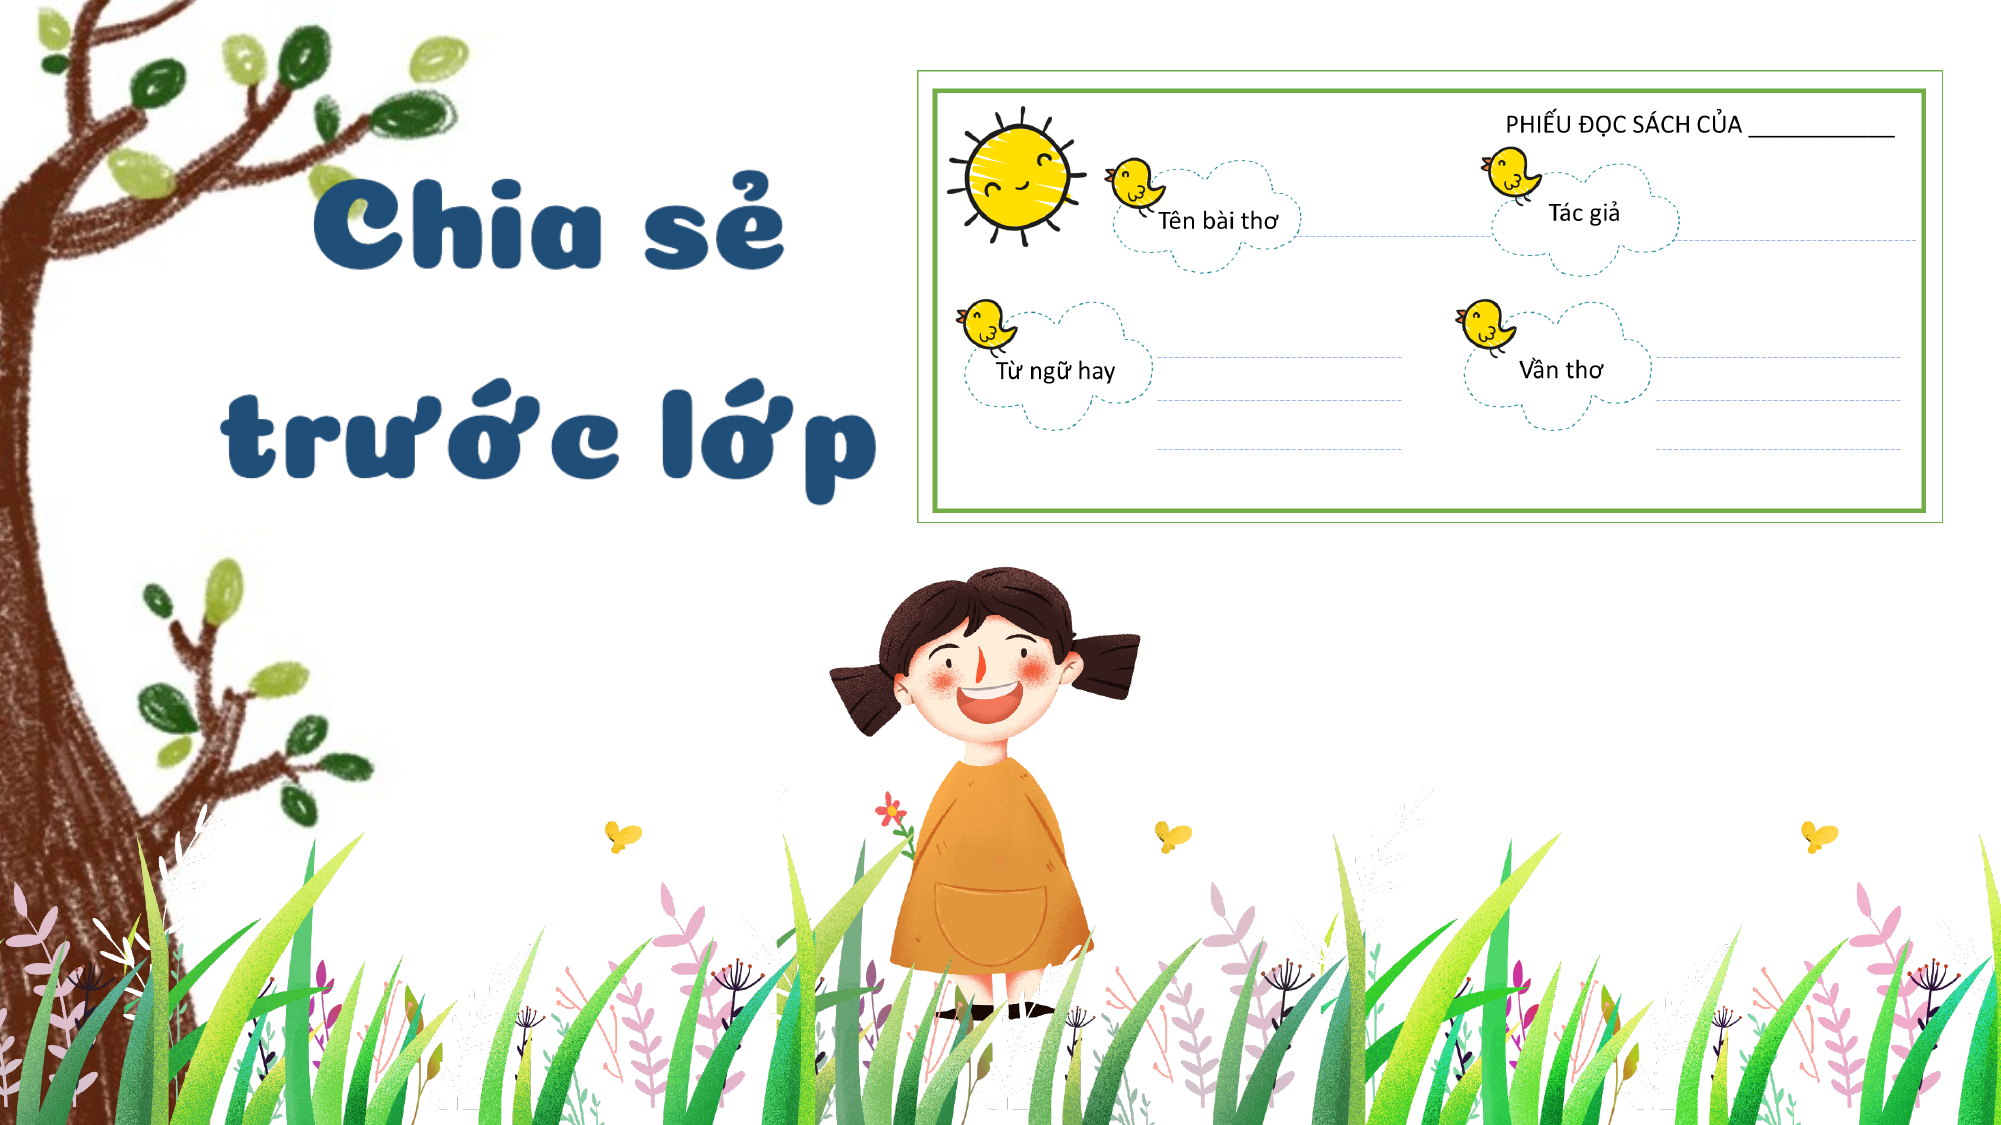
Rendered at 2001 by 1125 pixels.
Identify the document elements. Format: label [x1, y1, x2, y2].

picture [0, 0, 2001, 1125]
text_box [0, 756, 2000, 1125]
